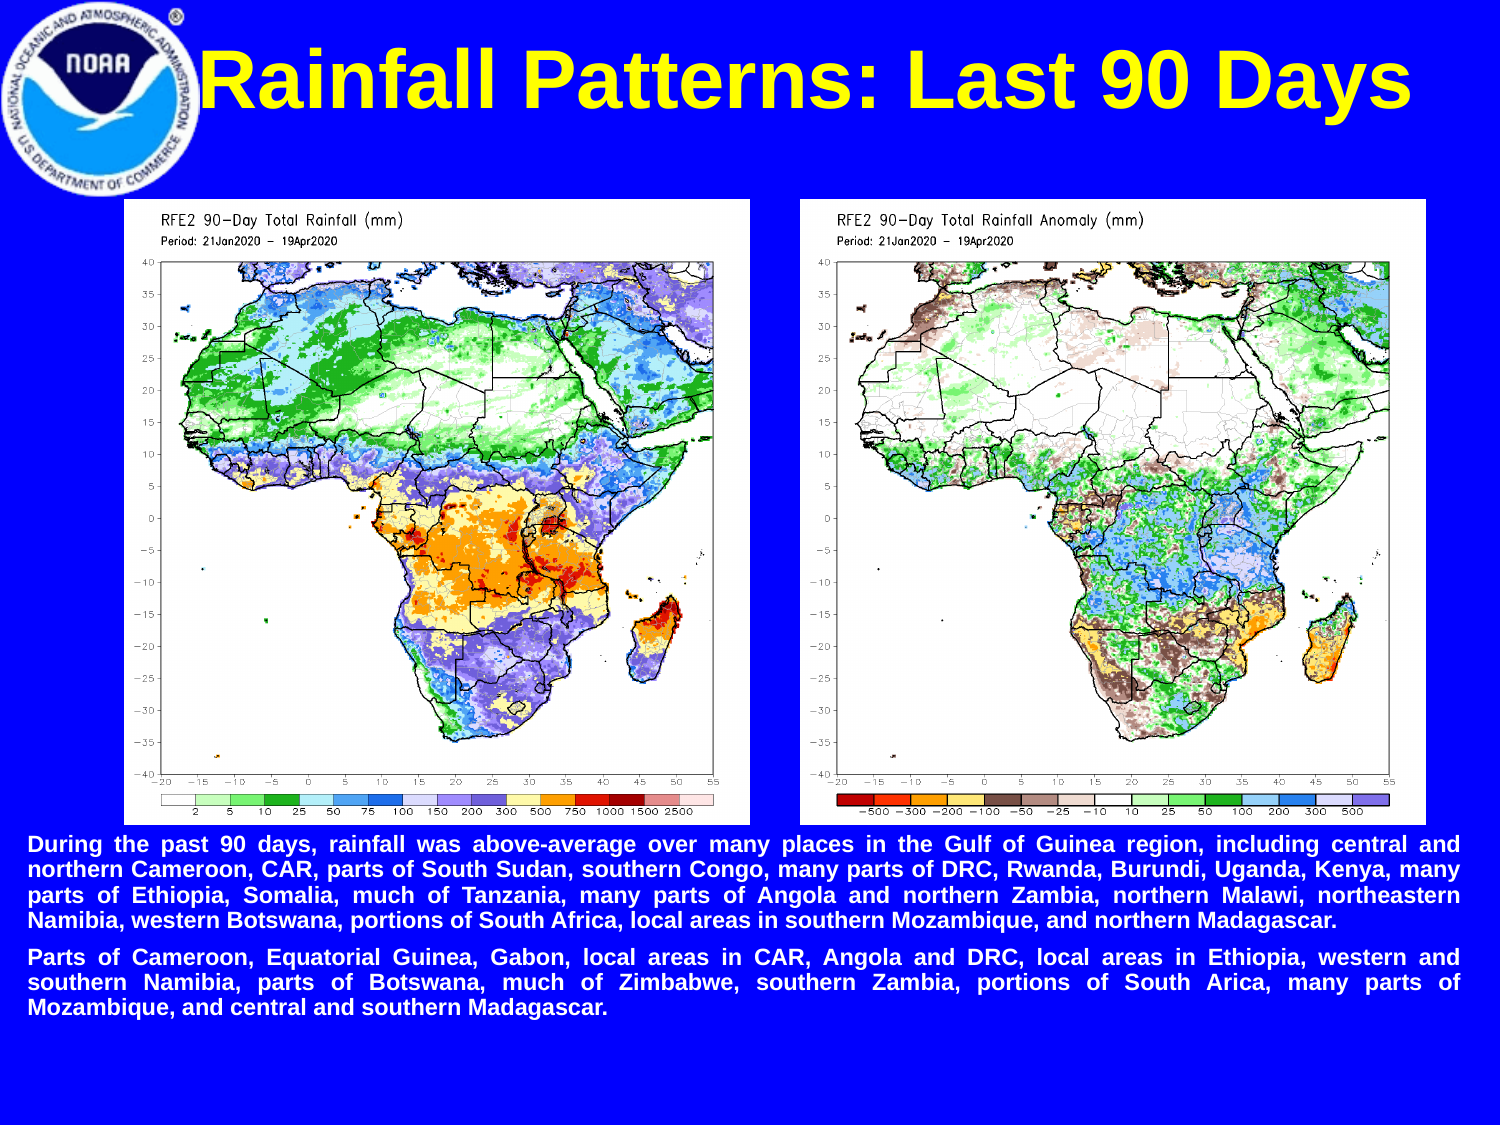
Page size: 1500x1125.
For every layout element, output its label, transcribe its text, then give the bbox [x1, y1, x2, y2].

picture [799, 199, 1426, 826]
picture [0, 0, 751, 826]
text_box During the past 90 days, rainfall was above-average over many places in the Gulf of Guinea region, including central and northern Cameroon, CAR, parts of South Sudan, southern Congo, many parts of DRC, Rwanda, Burundi, Uganda, Kenya, many parts of Ethiopia, Somalia, much of Tanzania, many parts of Angola and northern Zambia, northern Malawi, northeastern Namibia, western Botswana, portions of South Africa, local areas in southern Mozambique, and northern Madagascar. Parts of Cameroon, Equatorial Guinea, Gabon, local areas in CAR, Angola and DRC, local areas in Ethiopia, western and southern Namibia, parts of Botswana, much of Zimbabwe, southern Zambia, portions of South Arica, many parts of Mozambique, and central and southern Madagascar. [12, 824, 1475, 1029]
title Rainfall Patterns: Last 90 Days [174, 0, 1438, 151]
